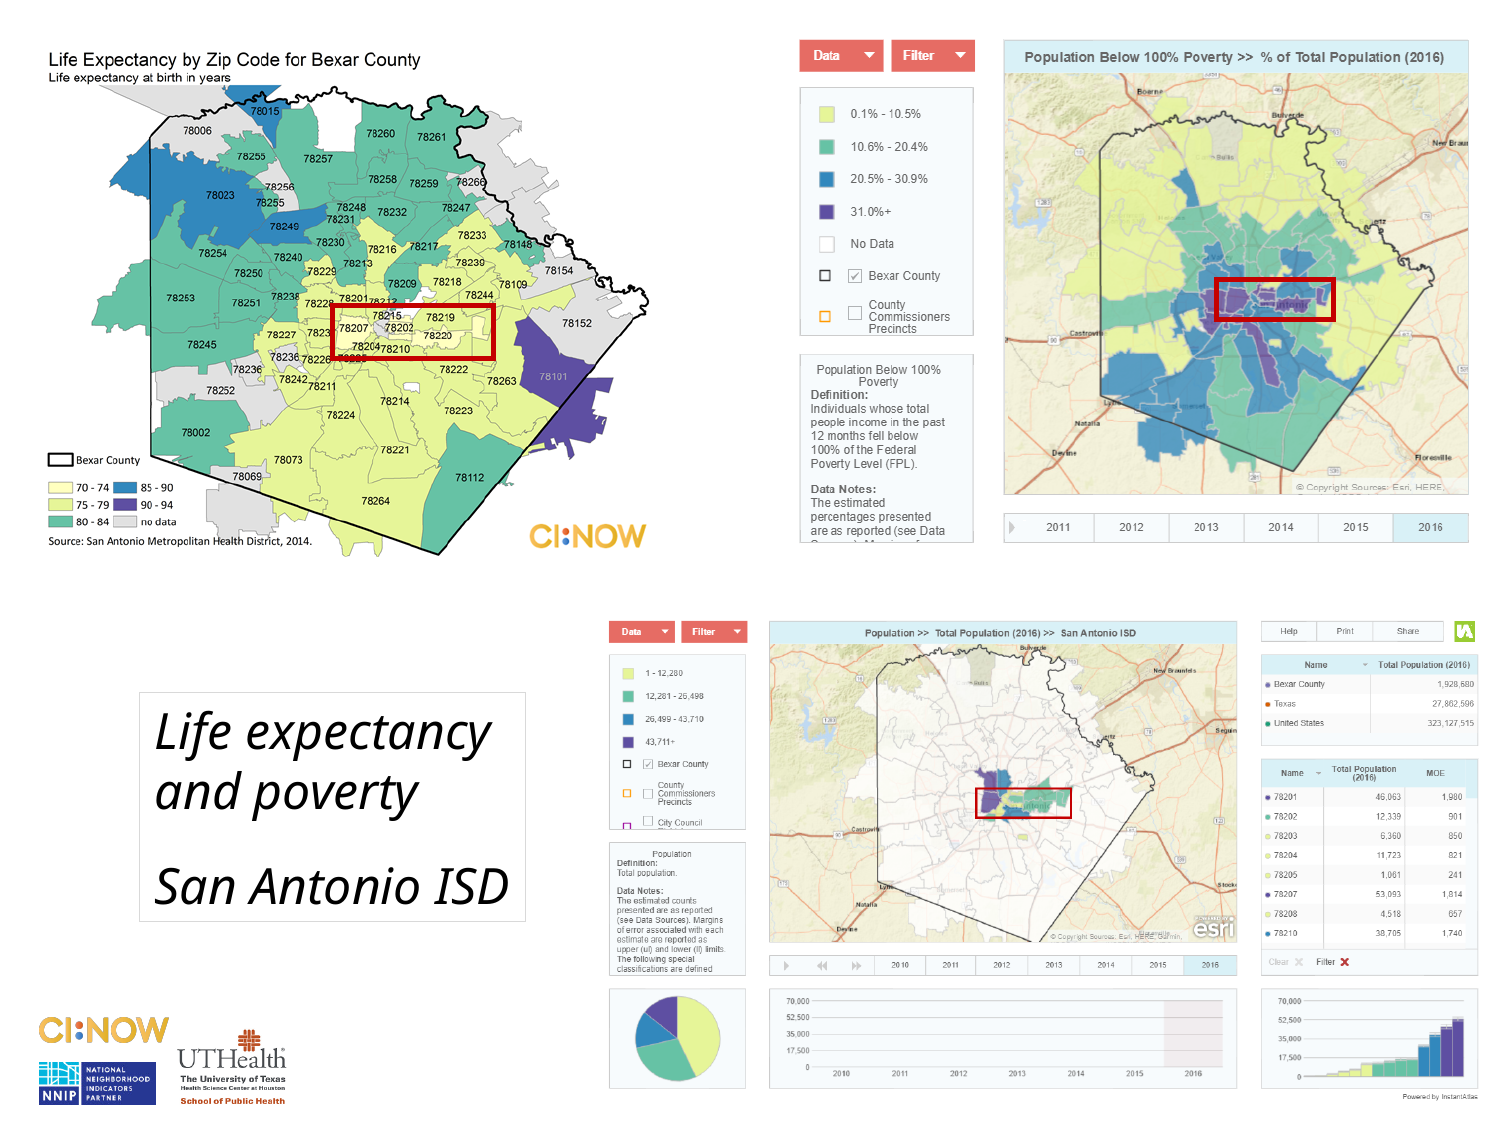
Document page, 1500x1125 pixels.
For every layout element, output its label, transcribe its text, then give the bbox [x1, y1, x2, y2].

picture [586, 604, 1500, 1106]
picture [769, 15, 1500, 557]
picture [39, 42, 670, 557]
text_box Life expectancy and poverty San Antonio ISD [139, 692, 526, 922]
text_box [39, 1017, 287, 1106]
